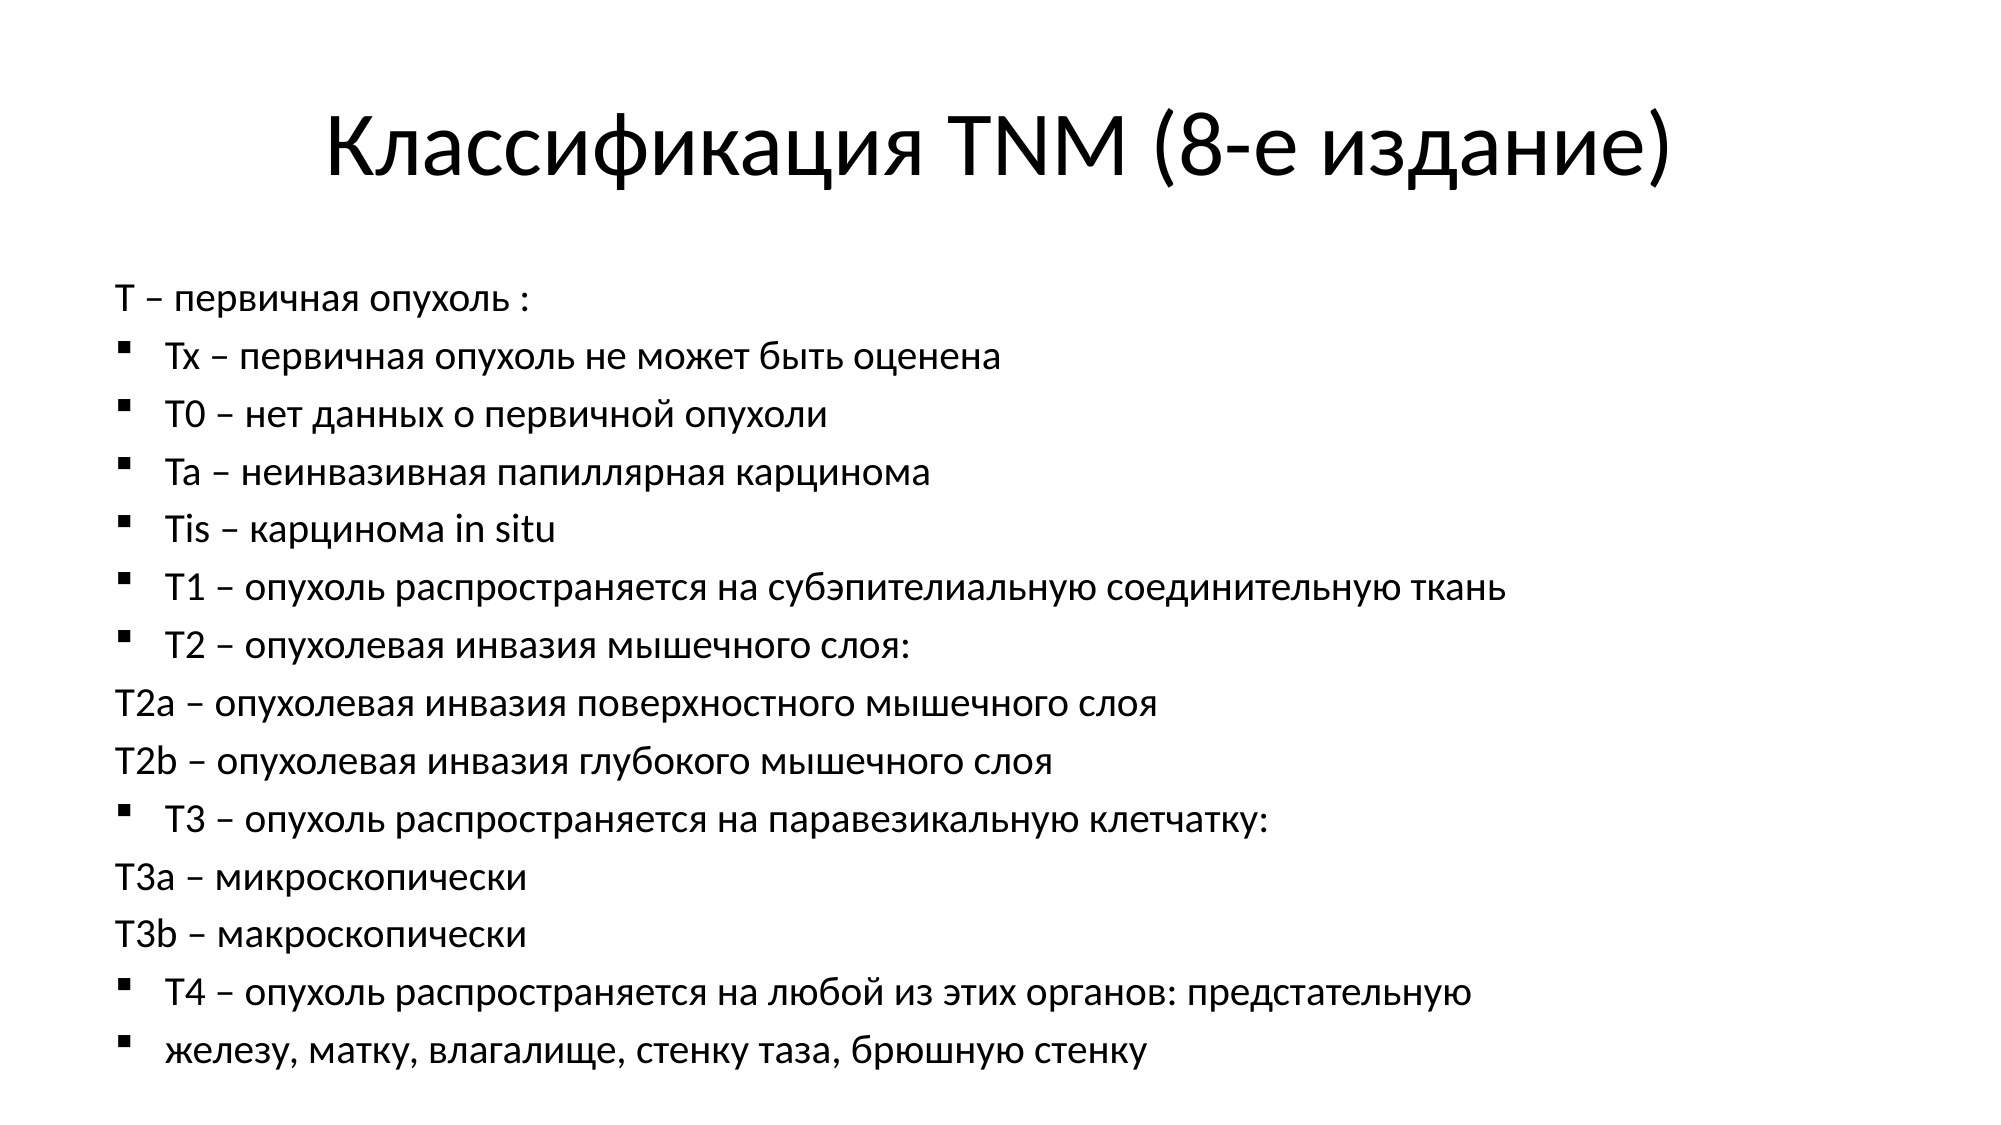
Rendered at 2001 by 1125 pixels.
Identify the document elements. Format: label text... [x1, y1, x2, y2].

title Классификация TNM (8-е издание) [99, 45, 1900, 233]
list Т – первичная опухоль : Тх – первичная опухоль не может быть оценена Т0 – нет данных о первичной опухоли Та – неинвазивная папиллярная карцинома Тis – карцинома in situ Т1 – опухоль распространяется на субэпителиальную соединительную ткань Т2 – опухолевая инвазия мышечного слоя: Т2а – опухолевая инвазия поверхностного мышечного слоя Т2b – опухолевая инвазия глубокого мышечного слоя Т3 – опухоль распространяется на паравезикальную клетчатку: Т3а – микроскопически Т3b – макроскопически Т4 – опухоль распространяется на любой из этих органов: предстательную железу, матку, влагалище, стенку таза, брюшную стенку [99, 262, 1937, 1083]
